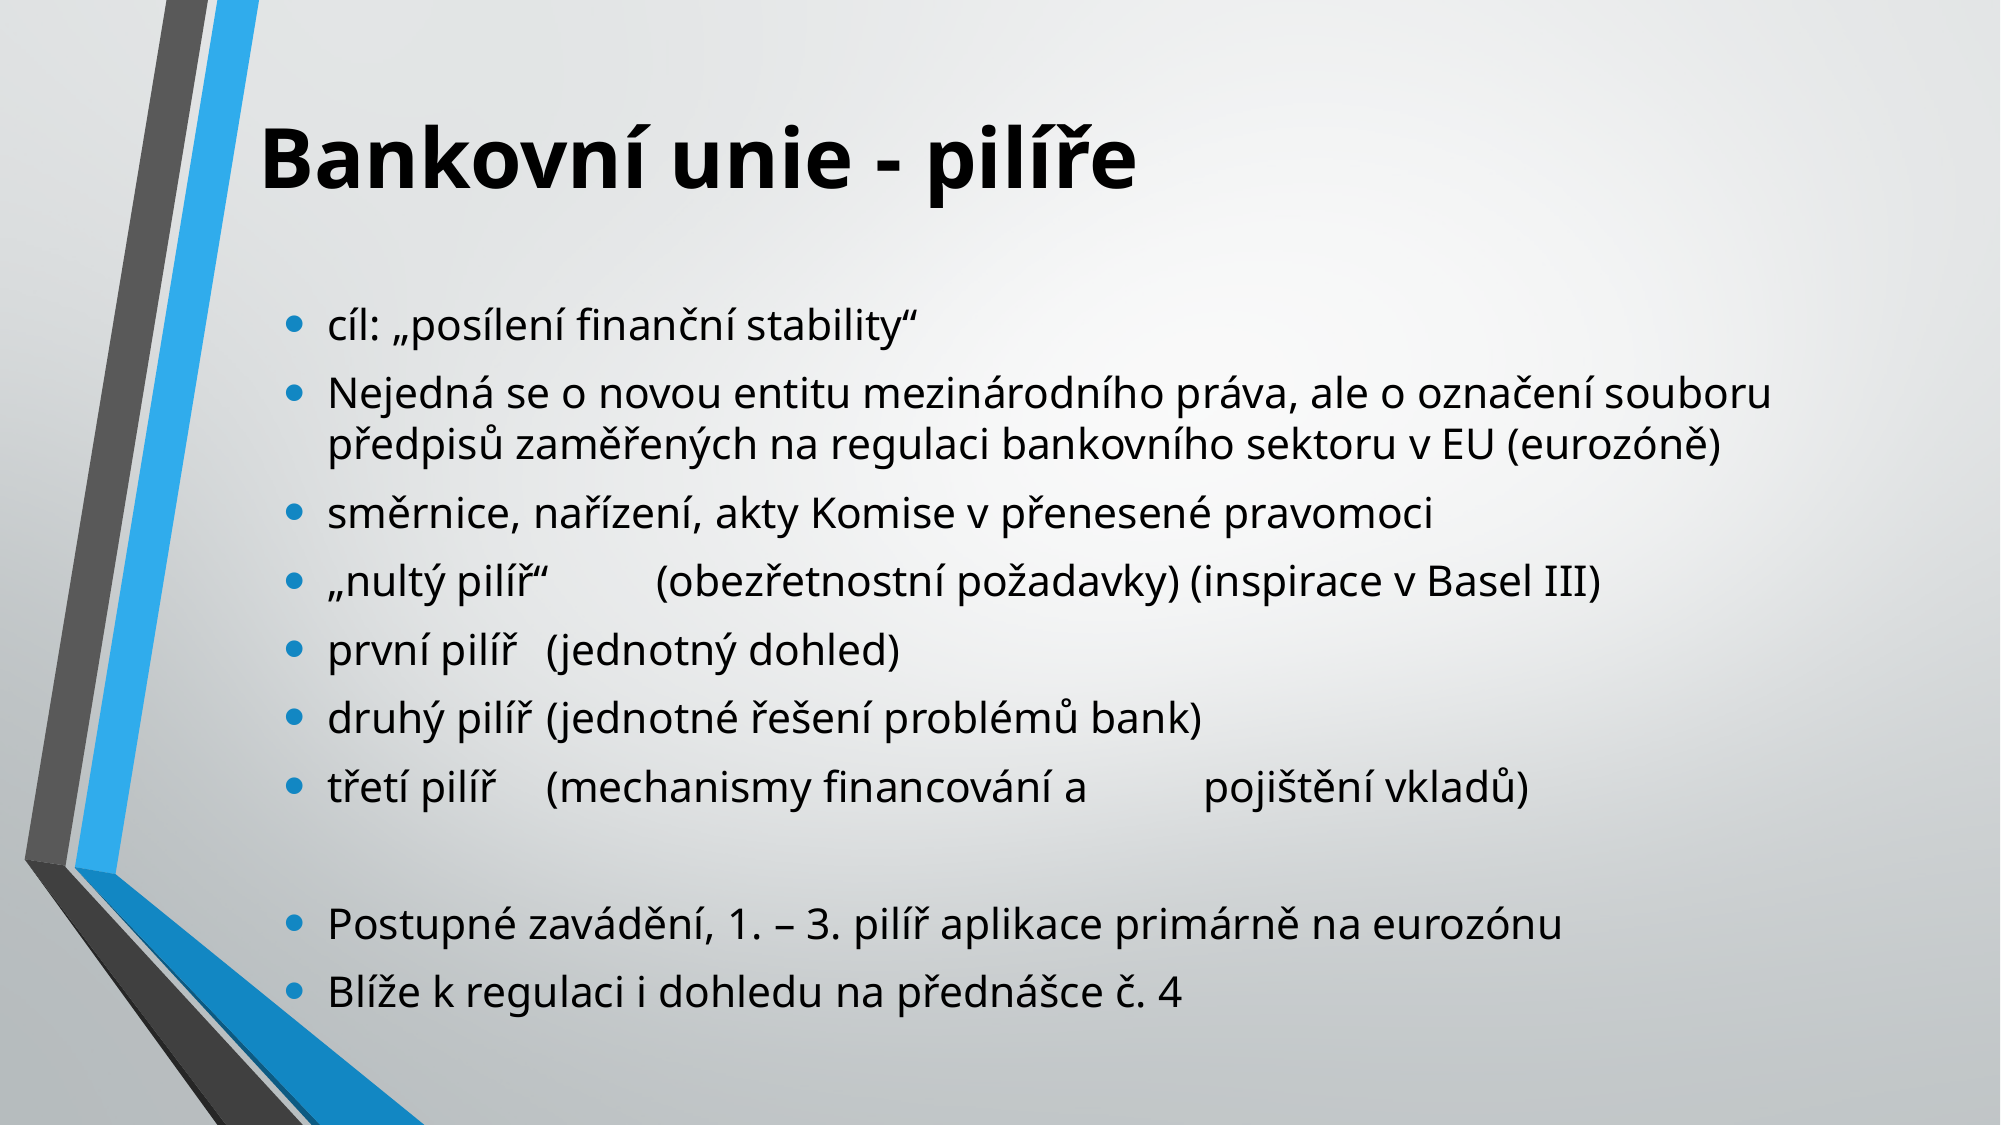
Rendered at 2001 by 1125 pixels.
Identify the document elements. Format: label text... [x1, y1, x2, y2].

text_box cíl: „posílení finanční stability“ Nejedná se o novou entitu mezinárodního práva, ale o označení souboru předpisů zaměřených na regulaci bankovního sektoru v EU (eurozóně) směrnice, nařízení, akty Komise v přenesené pravomoci „nultý pilíř“ (obezřetnostní požadavky) (inspirace v Basel III) první pilíř (jednotný dohled) druhý pilíř (jednotné řešení problémů bank) třetí pilíř (mechanismy financování a pojištění vkladů) Postupné zavádění, 1. – 3. pilíř aplikace primárně na eurozónu Blíže k regulaci i dohledu na přednášce č. 4 [268, 290, 1948, 1033]
title Bankovní unie - pilíře [243, 59, 1887, 252]
list [243, 265, 1923, 1100]
